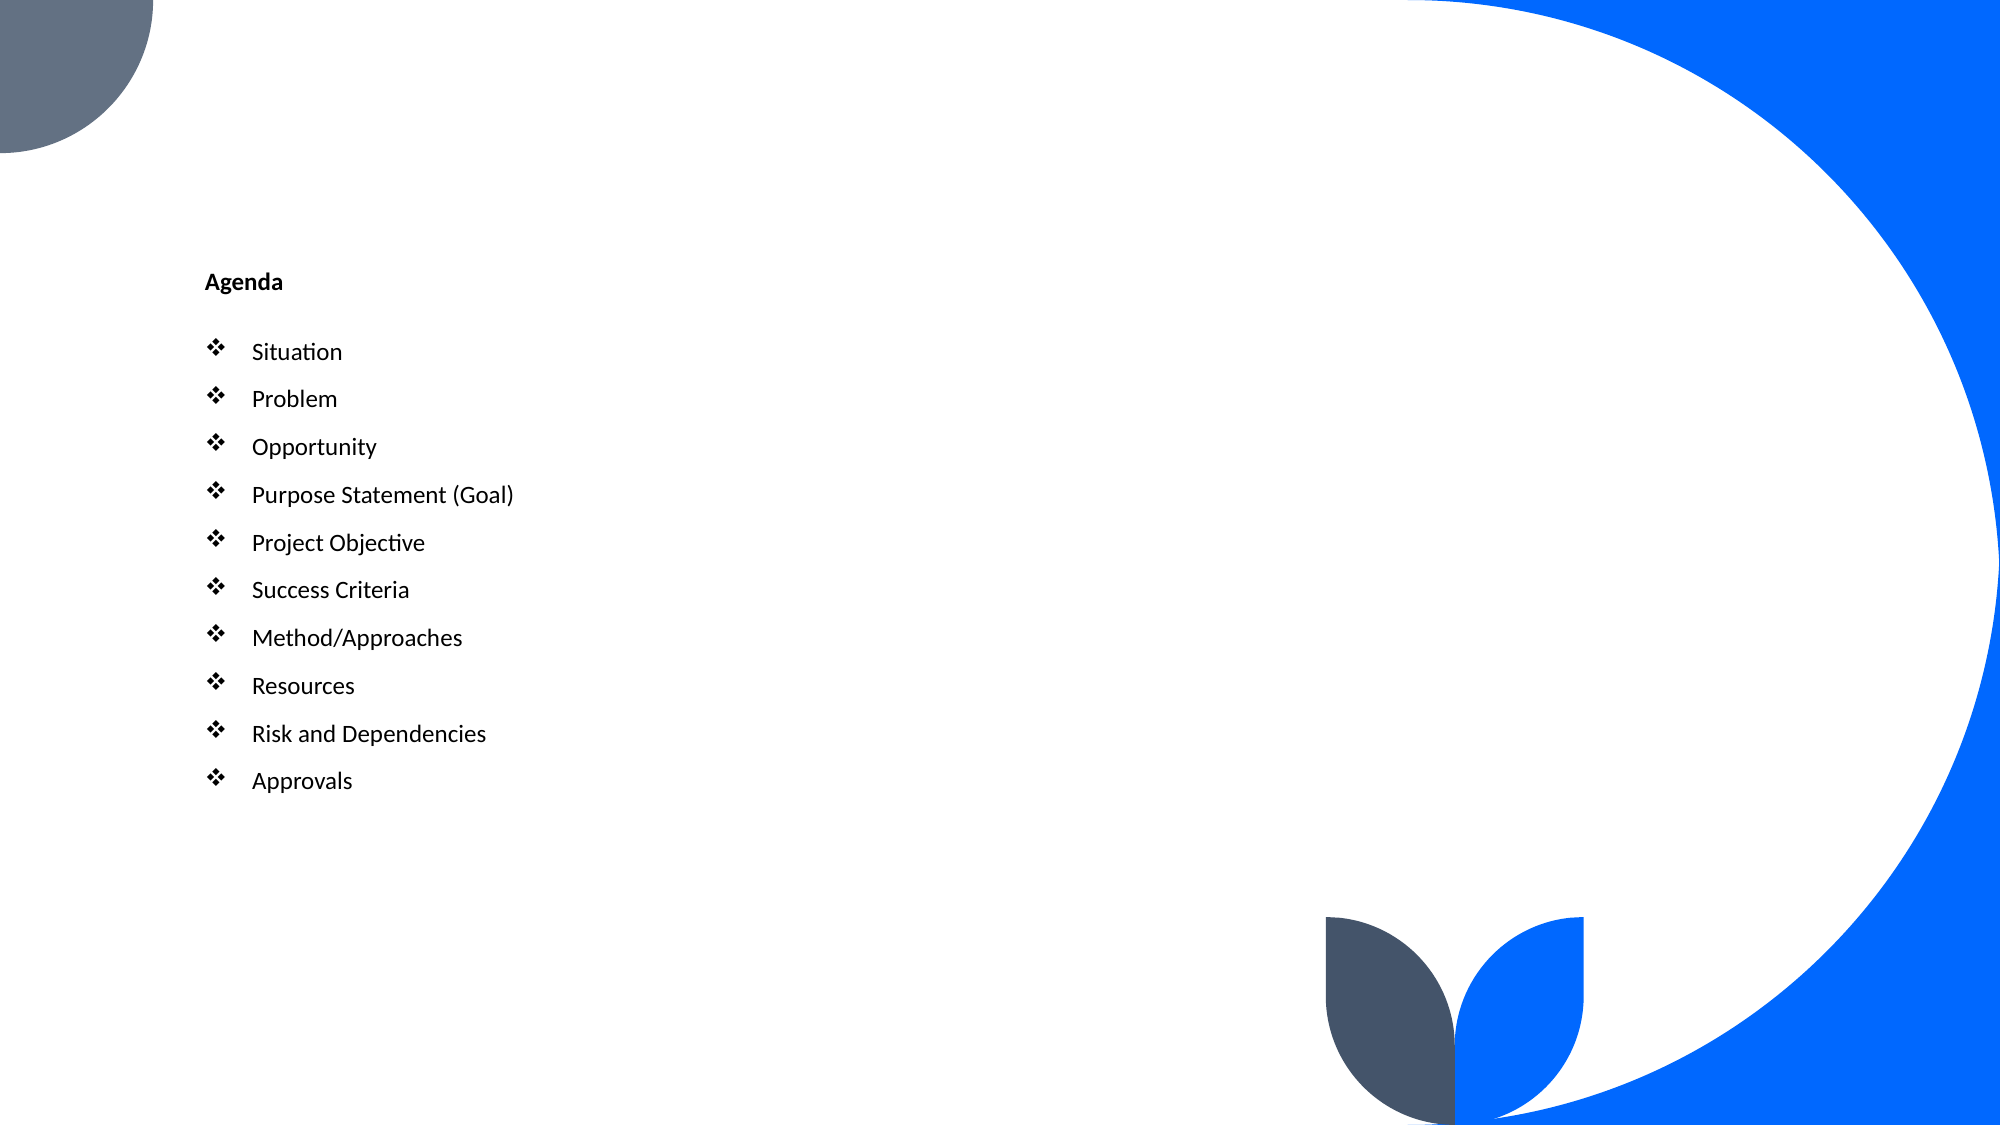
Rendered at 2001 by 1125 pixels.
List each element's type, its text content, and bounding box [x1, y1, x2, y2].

list Situation Problem Opportunity Purpose Statement (Goal) Project Objective Success Criteria Method/Approaches Resources Risk and Dependencies Approvals [190, 330, 1795, 884]
title Agenda [190, 16, 1795, 303]
